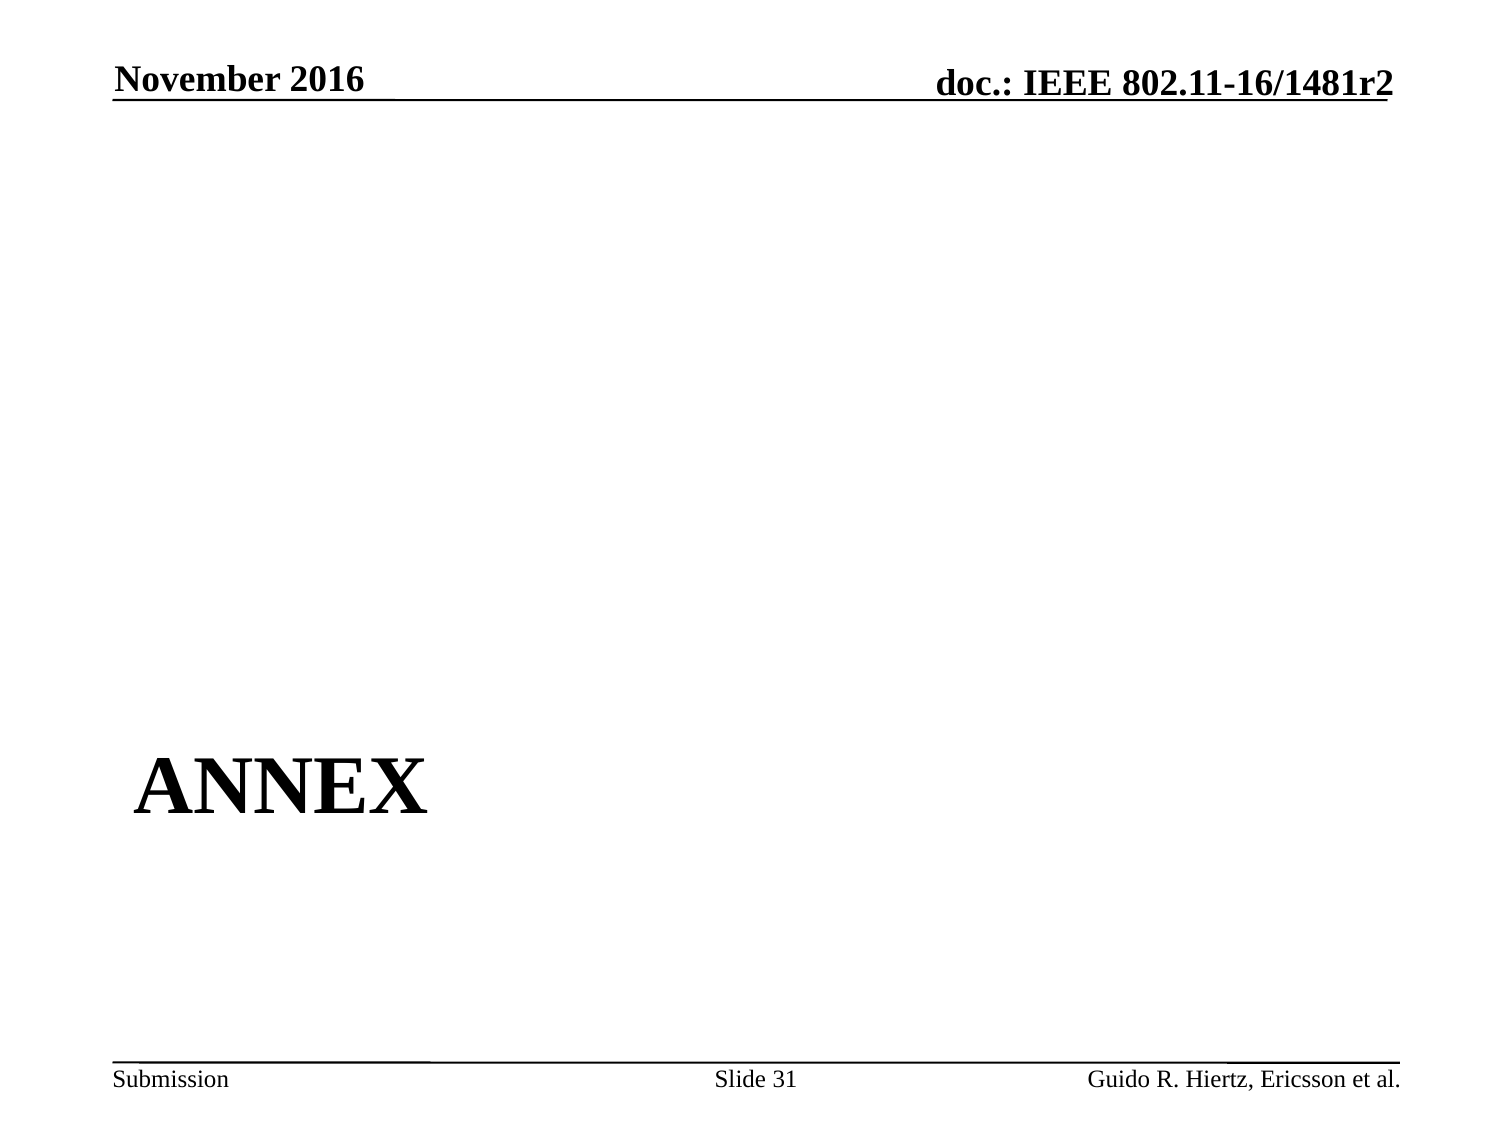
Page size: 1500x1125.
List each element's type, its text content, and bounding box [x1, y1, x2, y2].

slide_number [114, 54, 423, 100]
slide_number Slide 31 [712, 1061, 800, 1123]
title Annex [118, 722, 1394, 947]
footer Guido R. Hiertz, Ericsson et al. [878, 1061, 1402, 1093]
